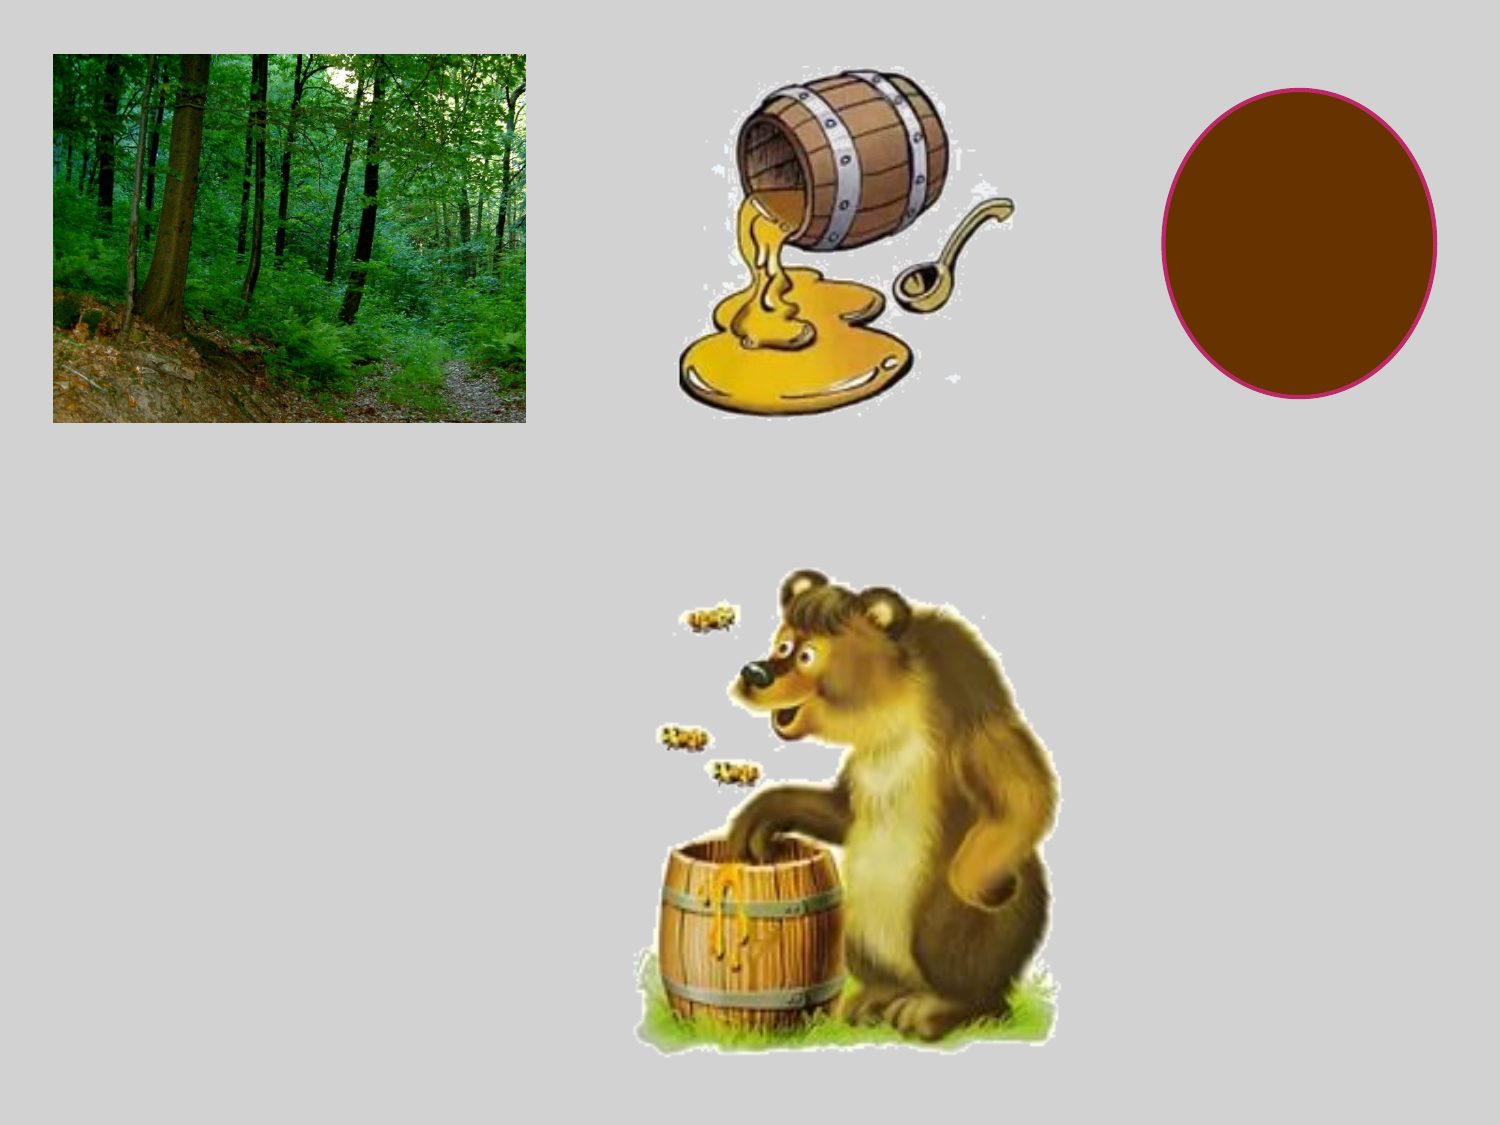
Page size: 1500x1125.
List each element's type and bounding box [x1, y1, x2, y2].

picture [594, 66, 1084, 421]
picture [52, 54, 526, 423]
picture [584, 526, 1118, 1061]
text_box [1161, 87, 1438, 400]
